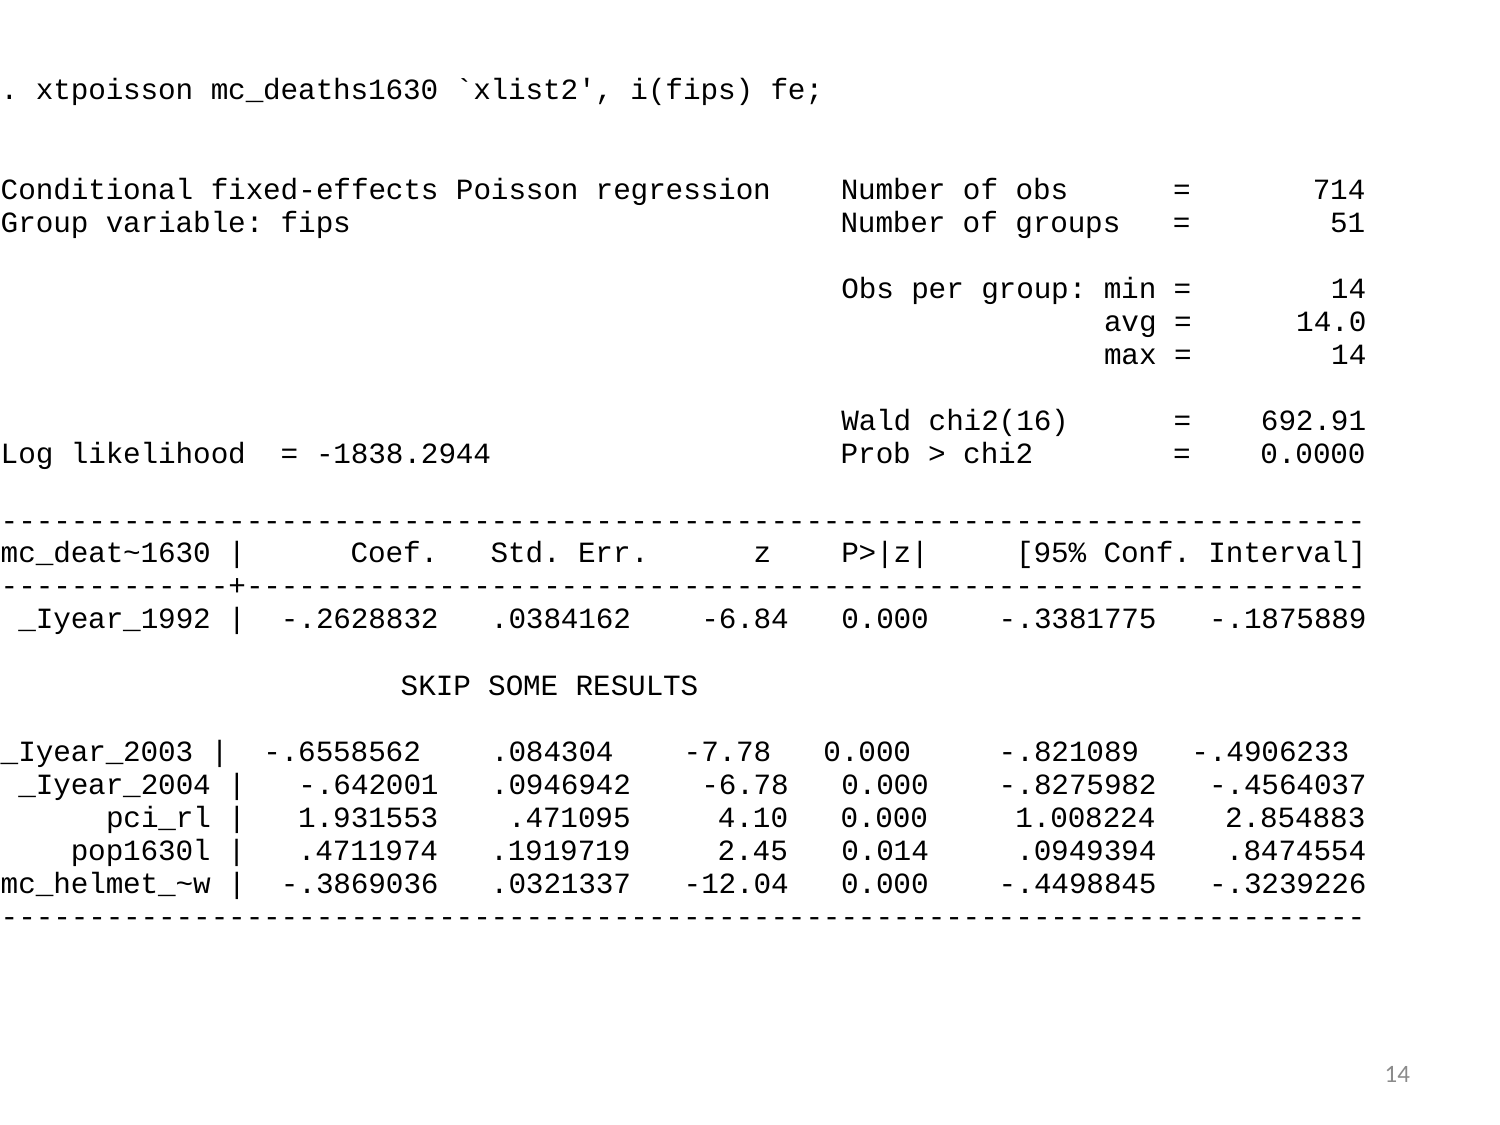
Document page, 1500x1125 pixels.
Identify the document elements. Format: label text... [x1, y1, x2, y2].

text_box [0, 74, 1500, 1003]
slide_number 14 [1074, 1042, 1425, 1103]
